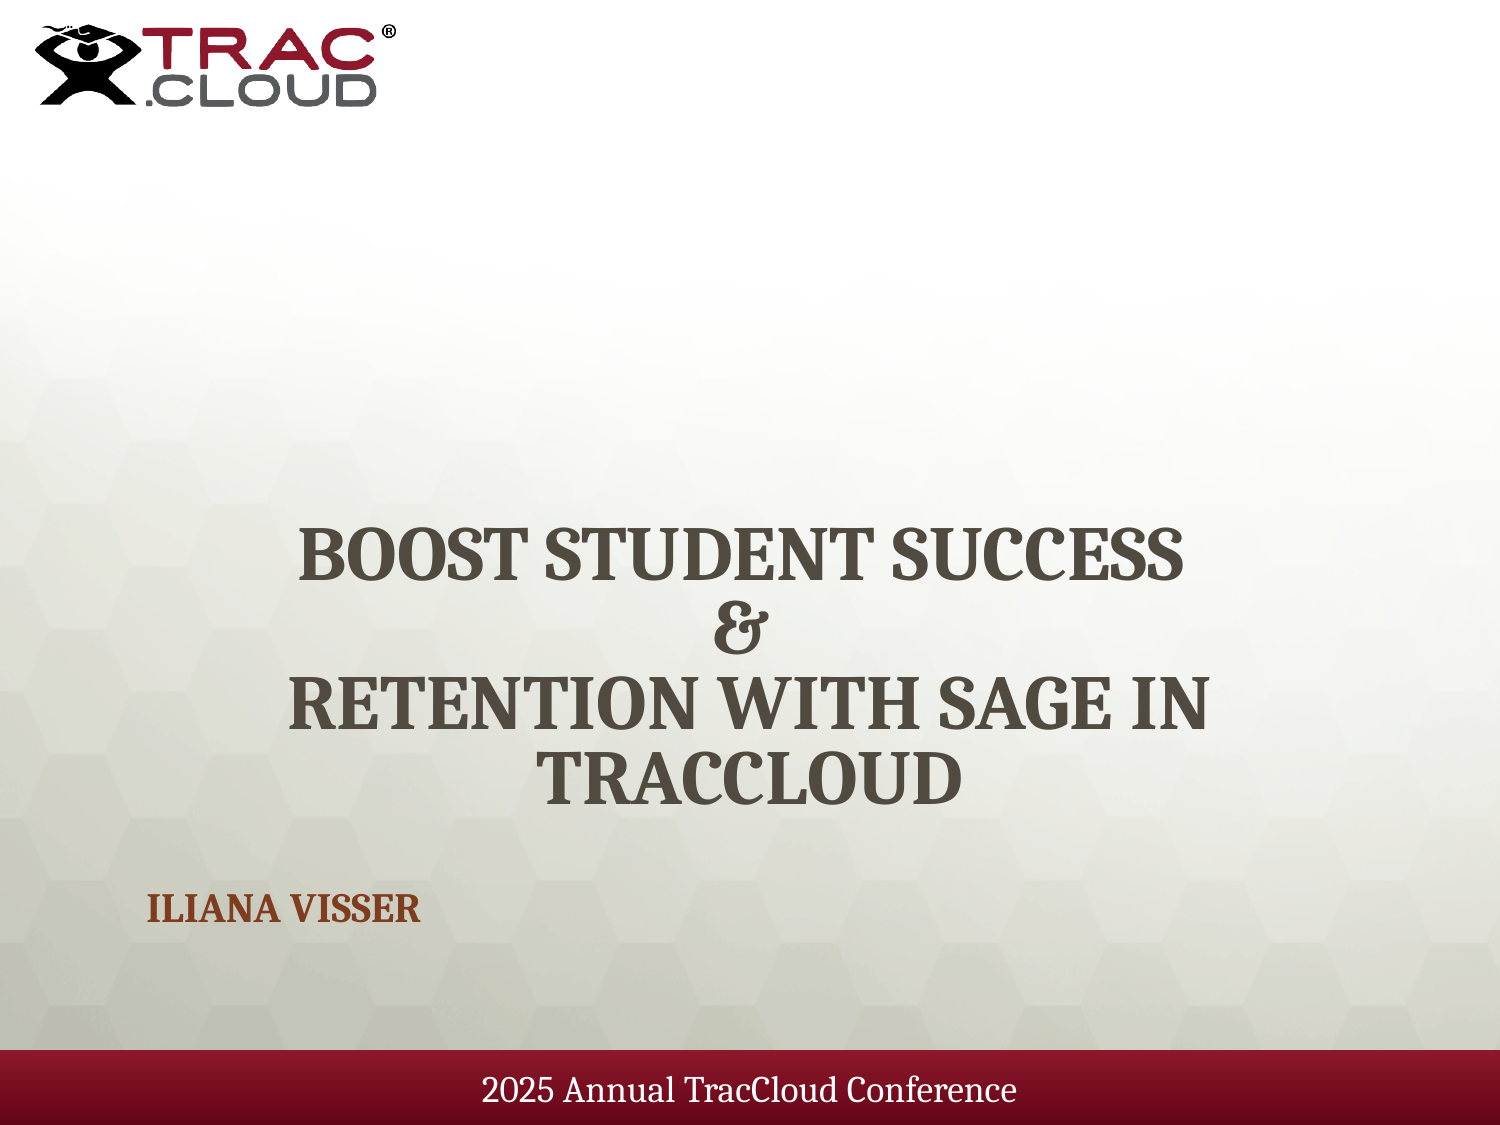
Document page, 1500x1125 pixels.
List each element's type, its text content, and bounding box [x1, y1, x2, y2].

picture [26, 16, 401, 113]
title Boost Student Success & Retention with SAGE In TracCLoud [131, 510, 1369, 828]
picture [0, 124, 1500, 1050]
subtitle Iliana Visser [131, 879, 1369, 940]
